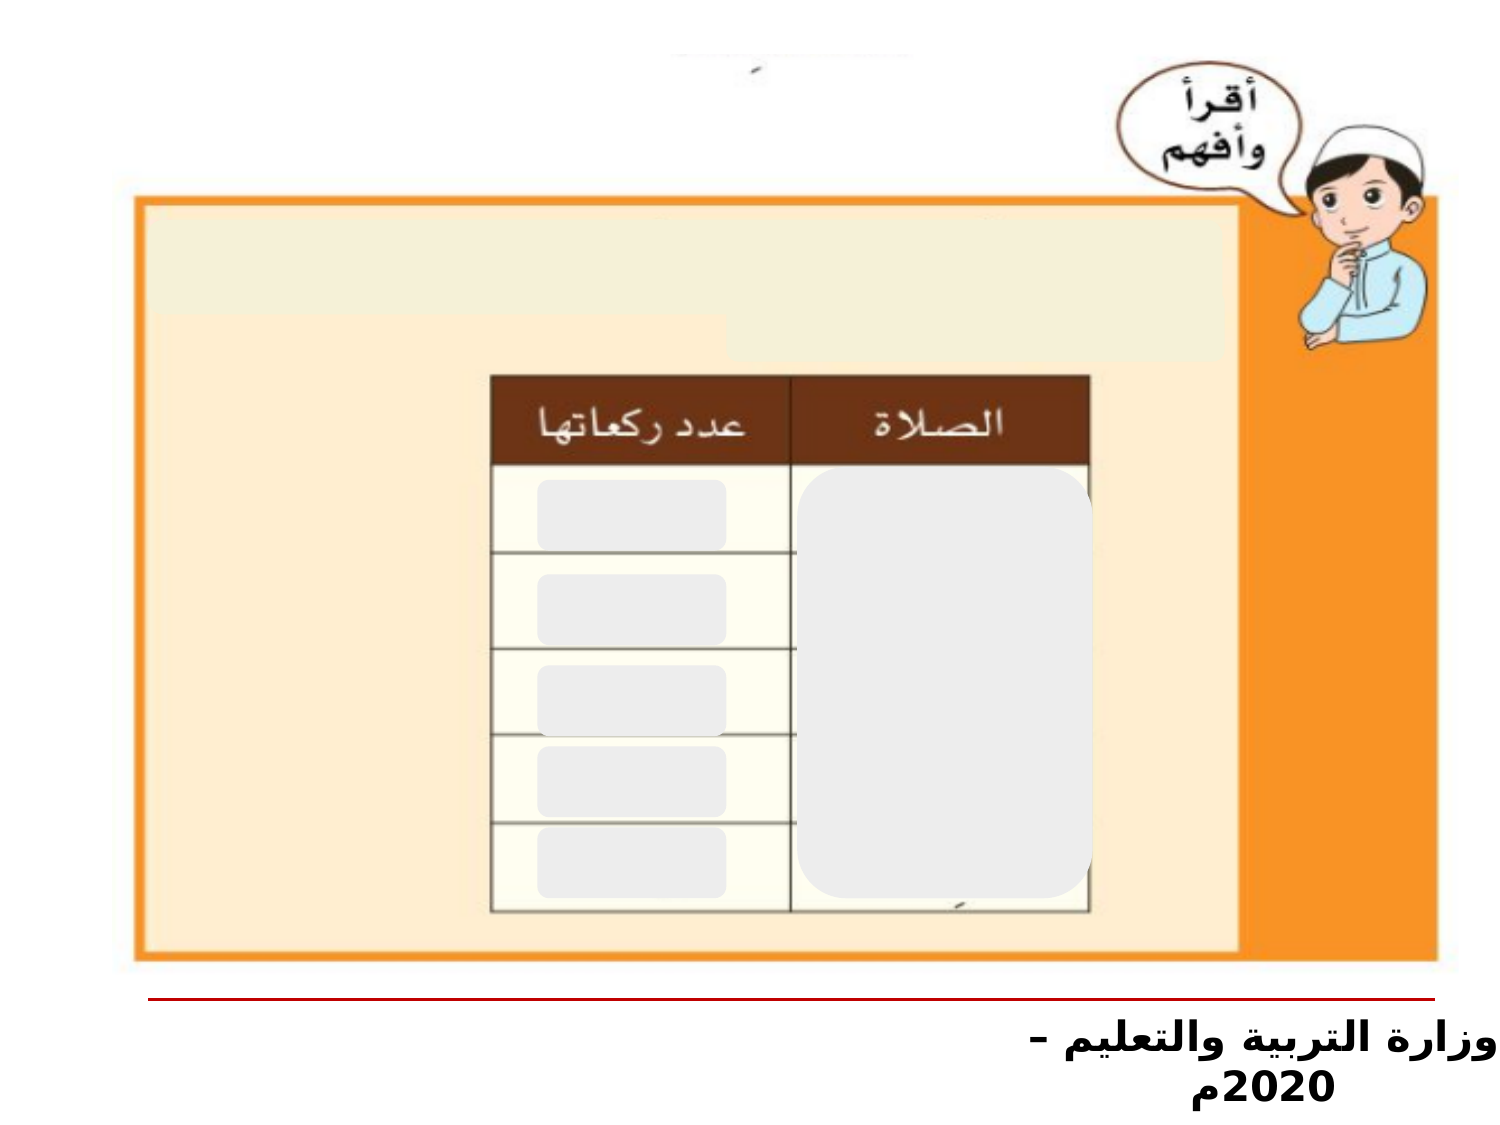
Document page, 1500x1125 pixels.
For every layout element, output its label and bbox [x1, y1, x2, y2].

text_box [147, 999, 1500, 1069]
picture [112, 54, 1459, 976]
